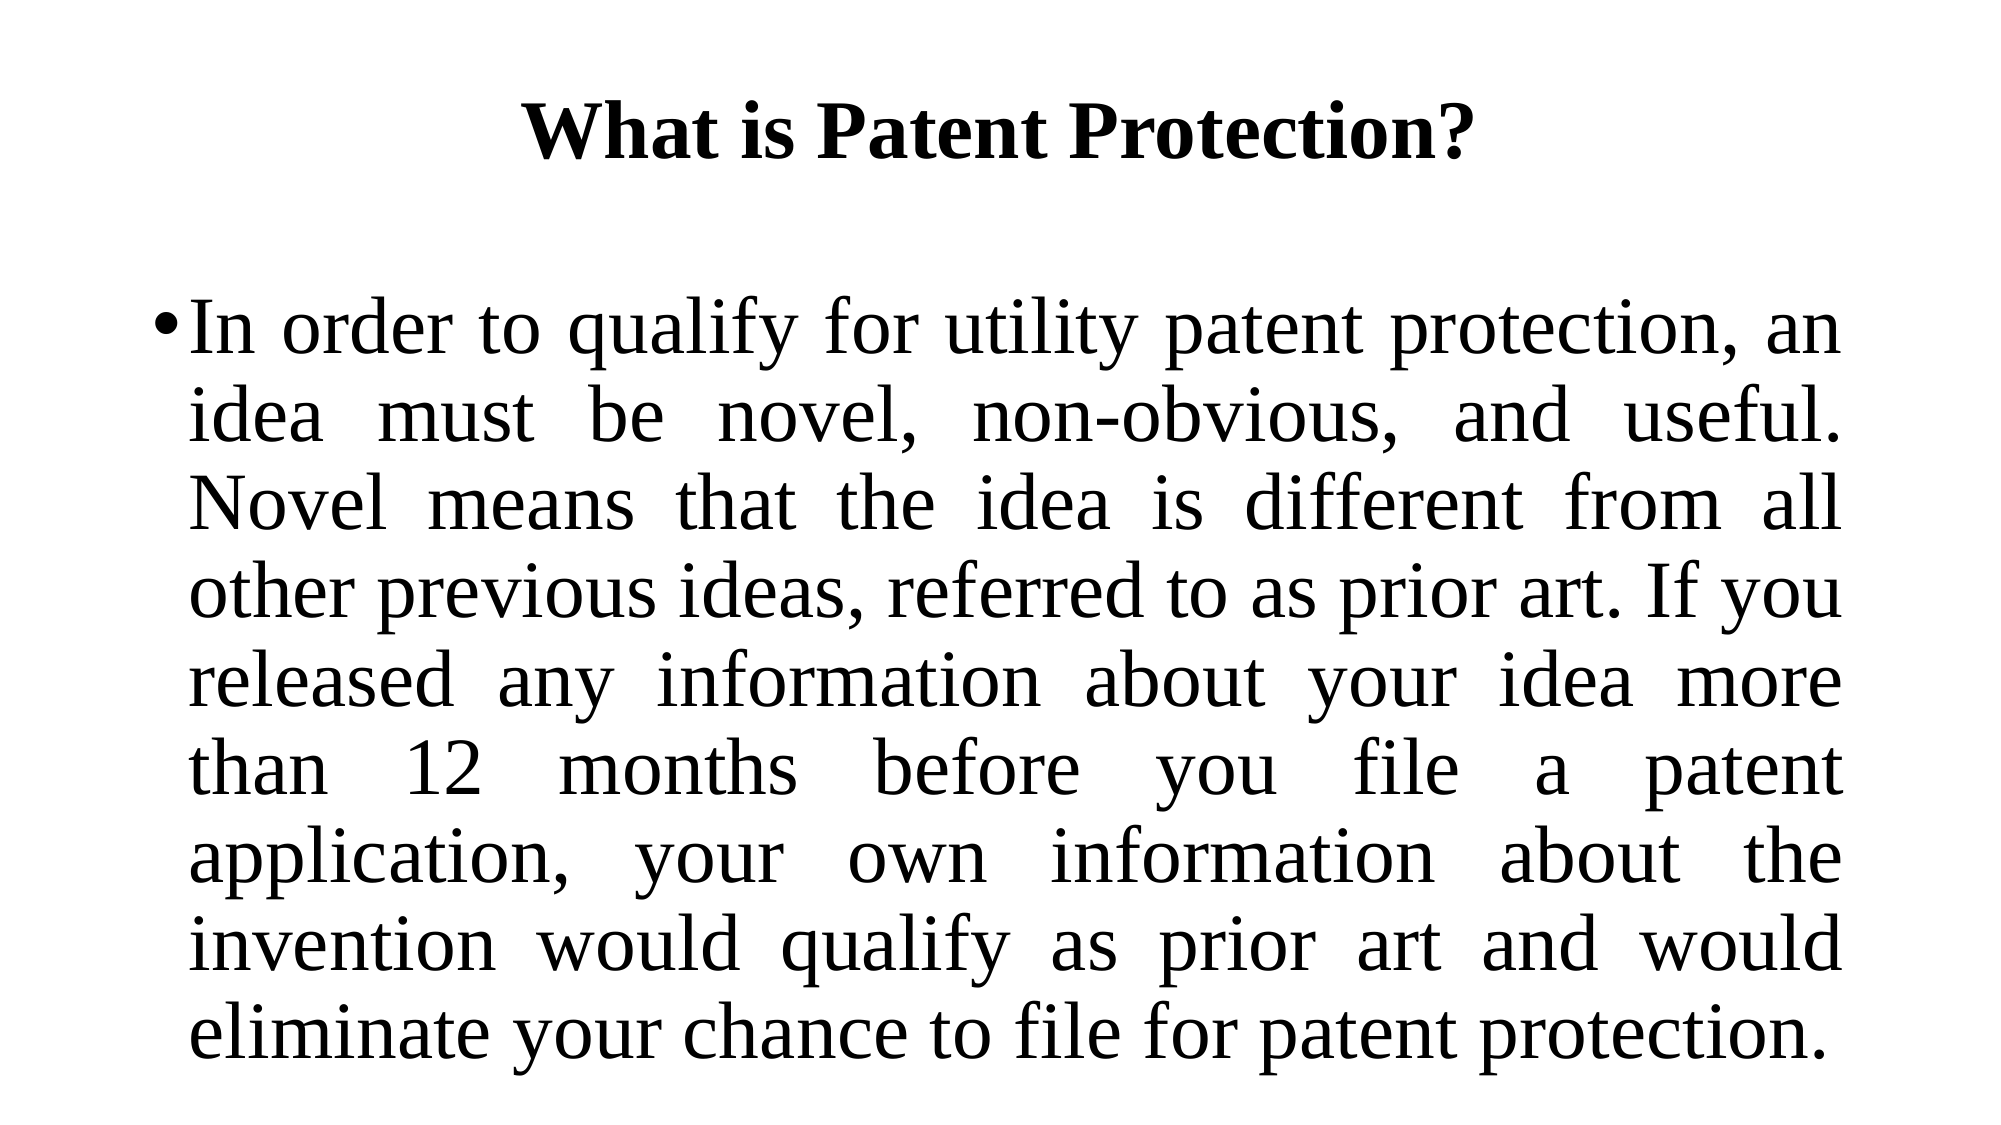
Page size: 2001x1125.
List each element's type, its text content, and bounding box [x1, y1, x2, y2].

title What is Patent Protection? [137, 59, 1863, 203]
list In order to qualify for utility patent protection, an idea must be novel, non-obvious, and useful. Novel means that the idea is different from all other previous ideas, referred to as prior art. If you released any information about your idea more than 12 months before you file a patent application, your own information about the invention would qualify as prior art and would eliminate your chance to file for patent protection. [137, 203, 1863, 1095]
